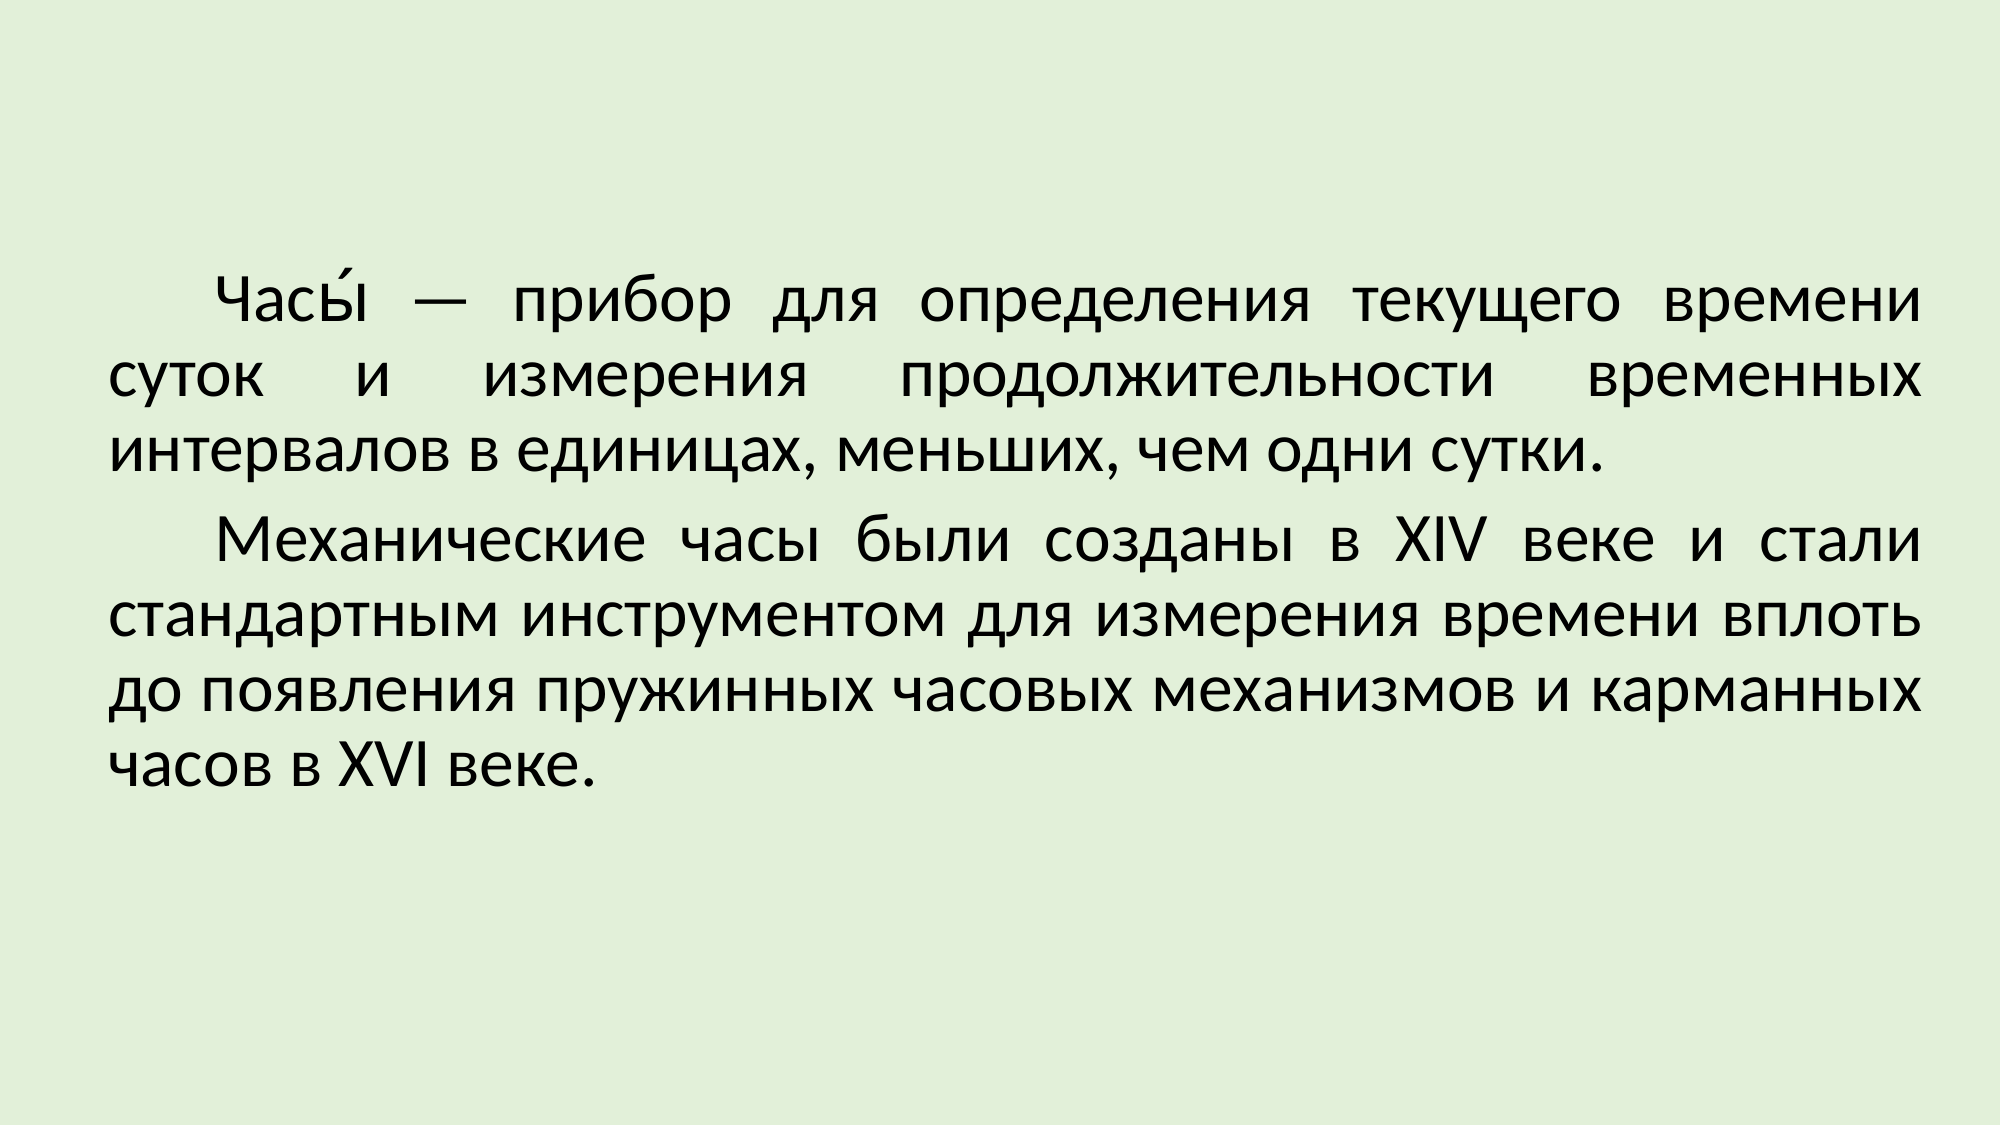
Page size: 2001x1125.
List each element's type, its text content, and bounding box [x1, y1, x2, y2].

list Часы́ — прибор для определения текущего времени суток и измерения продолжительности временных интервалов в единицах, меньших, чем одни сутки. Механические часы были созданы в XIV веке и стали стандартным инструментом для измерения времени вплоть до появления пружинных часовых механизмов и карманных часов в XVI веке. [93, 175, 1940, 997]
